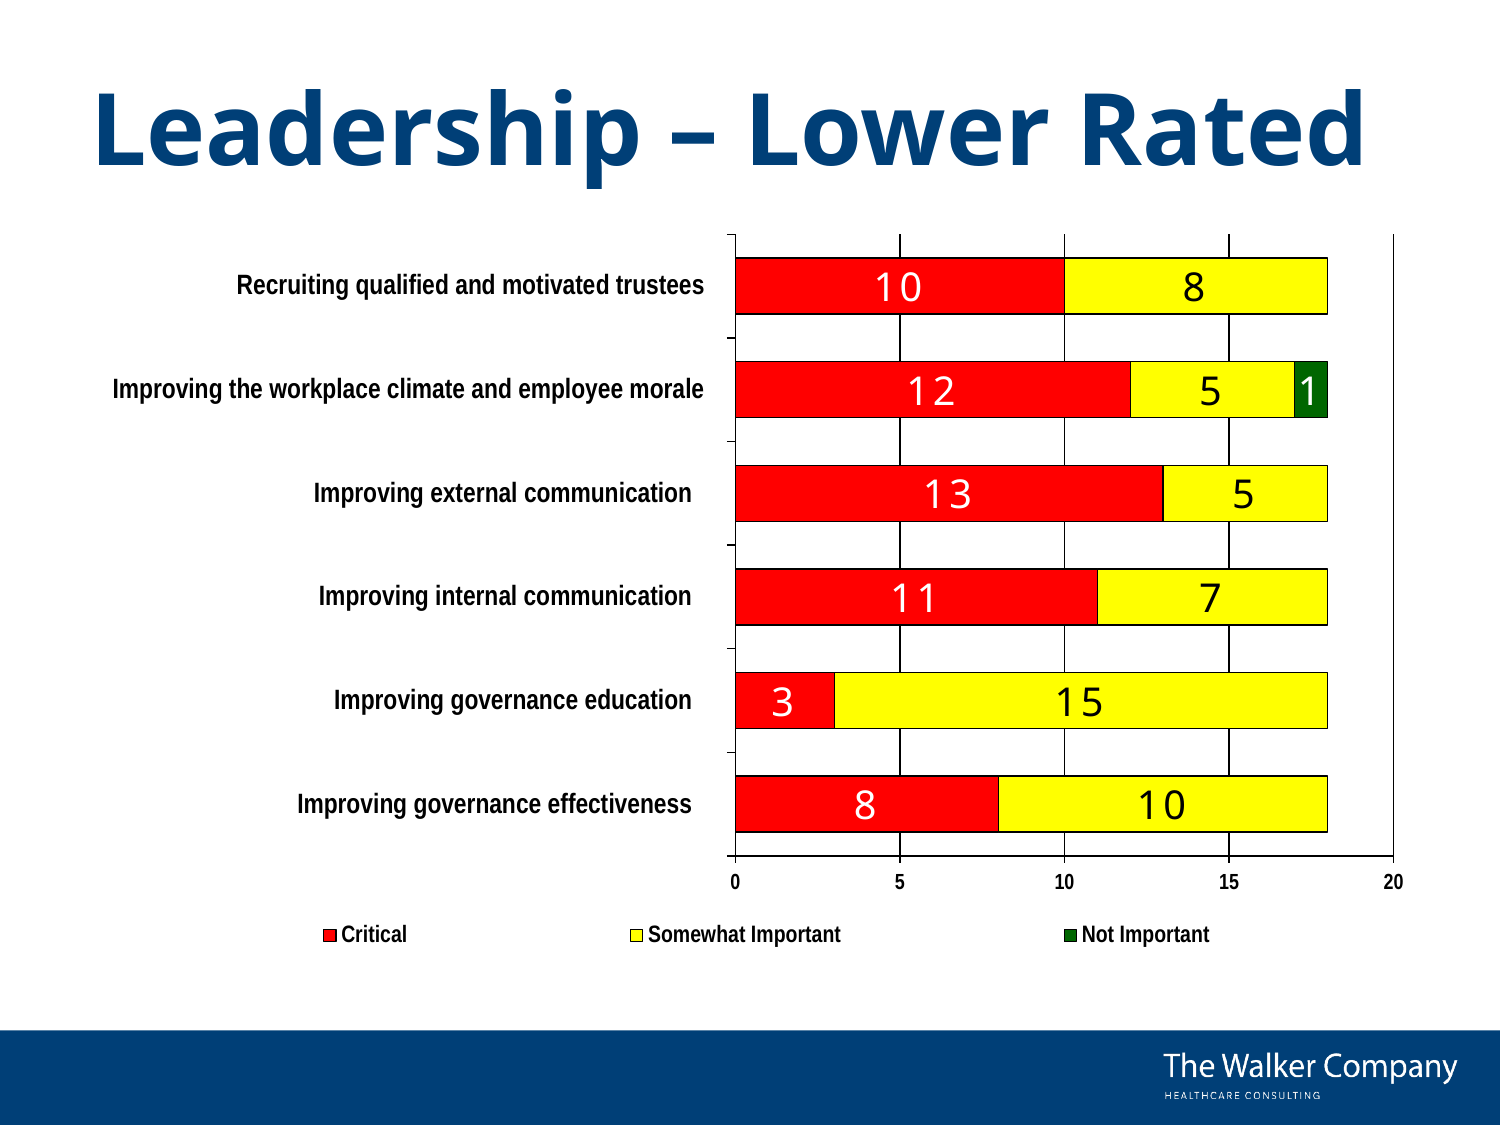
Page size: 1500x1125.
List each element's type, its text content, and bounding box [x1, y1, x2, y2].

picture [99, 212, 1426, 959]
picture [1160, 1049, 1461, 1099]
title Leadership – Lower Rated [75, 45, 1425, 233]
